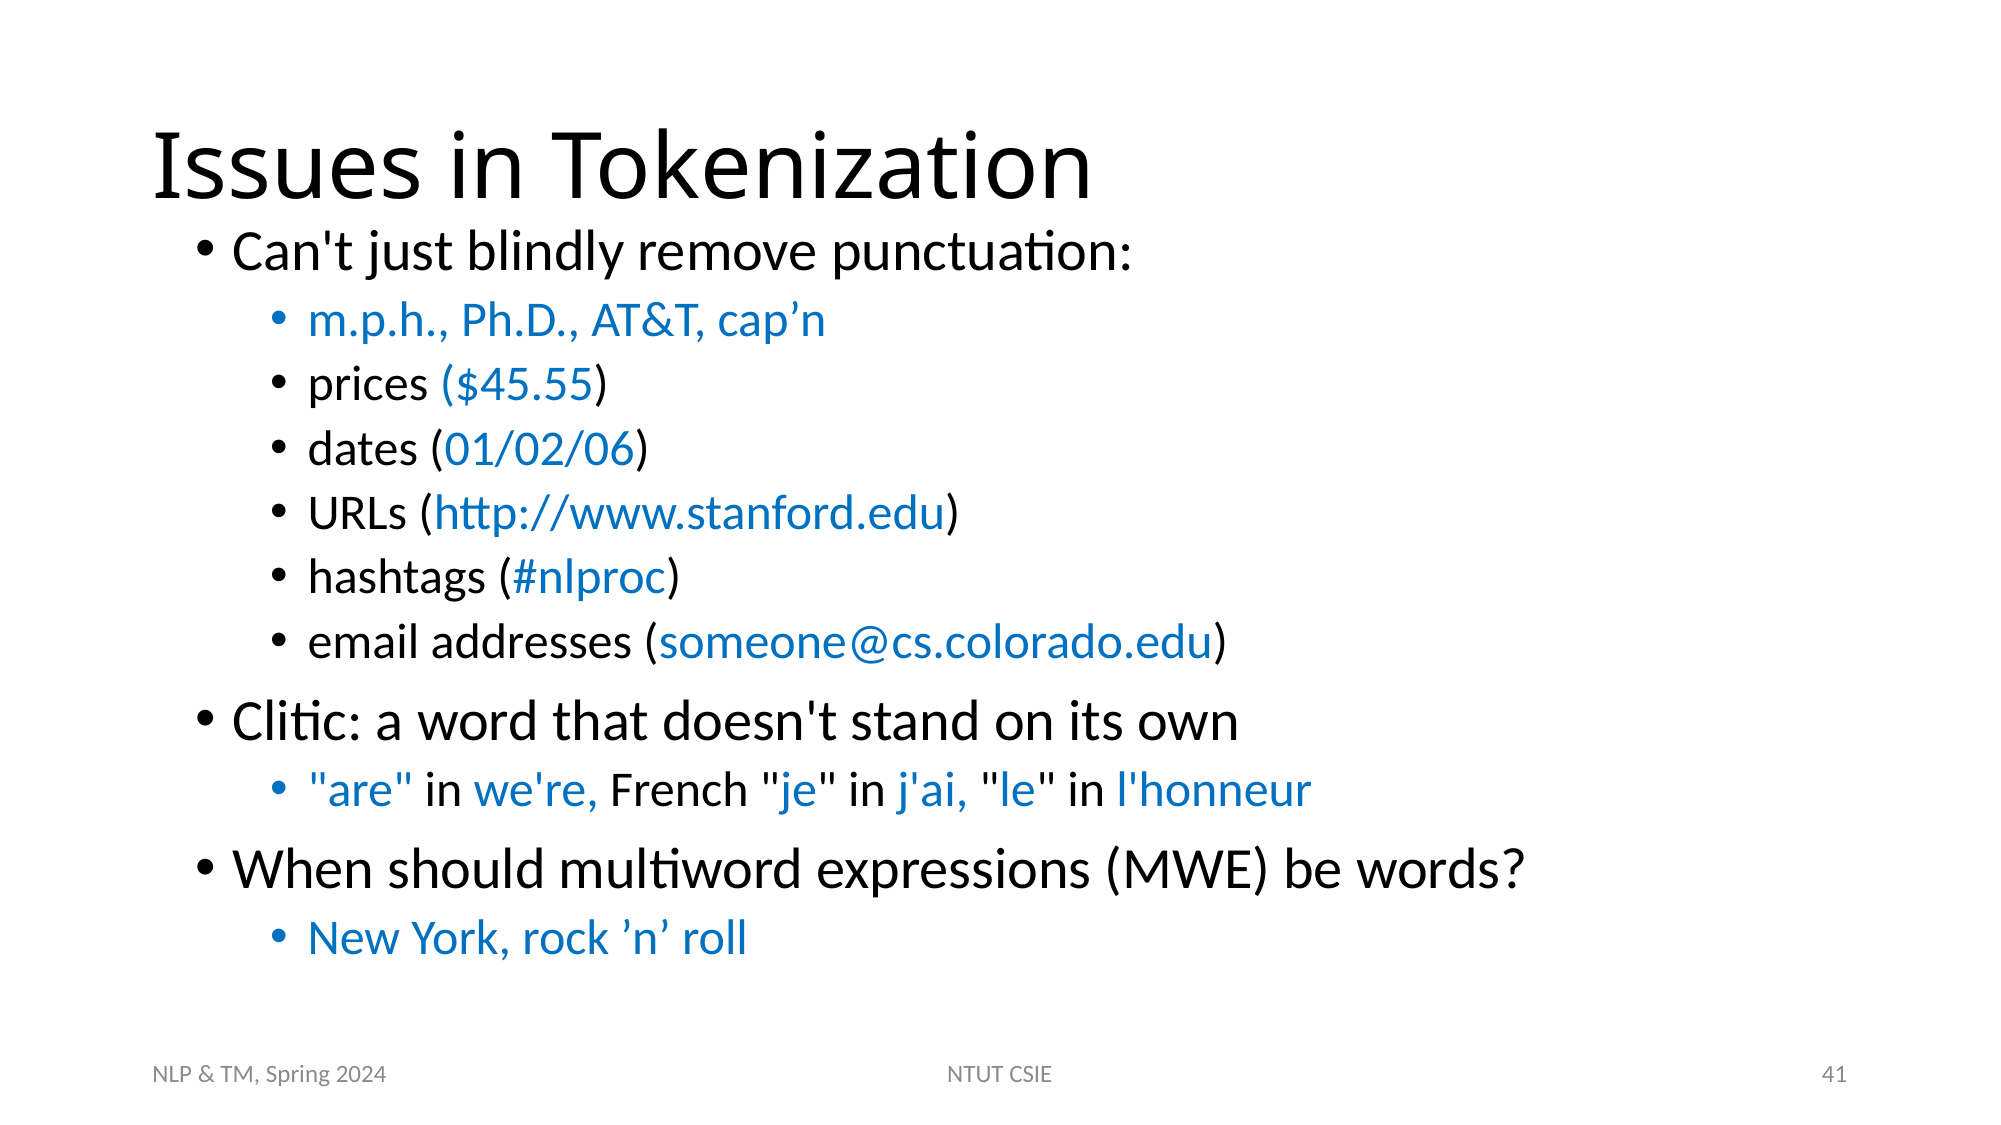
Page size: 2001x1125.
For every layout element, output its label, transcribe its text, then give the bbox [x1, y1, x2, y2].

list Can't just blindly remove punctuation: m.p.h., Ph.D., AT&T, cap’n prices ($45.55) dates (01/02/06) URLs (http://www.stanford.edu) hashtags (#nlproc) email addresses (someone@cs.colorado.edu) Clitic: a word that doesn't stand on its own "are" in we're, French "je" in j'ai, "le" in l'honneur When should multiword expressions (MWE) be words? New York, rock ’n’ roll [180, 212, 1917, 1125]
footer NTUT CSIE [662, 1042, 1338, 1103]
title Issues in Tokenization [137, 59, 1863, 278]
slide_number NLP & TM, Spring 2024 [137, 1042, 588, 1103]
slide_number 41 [1412, 1042, 1863, 1103]
